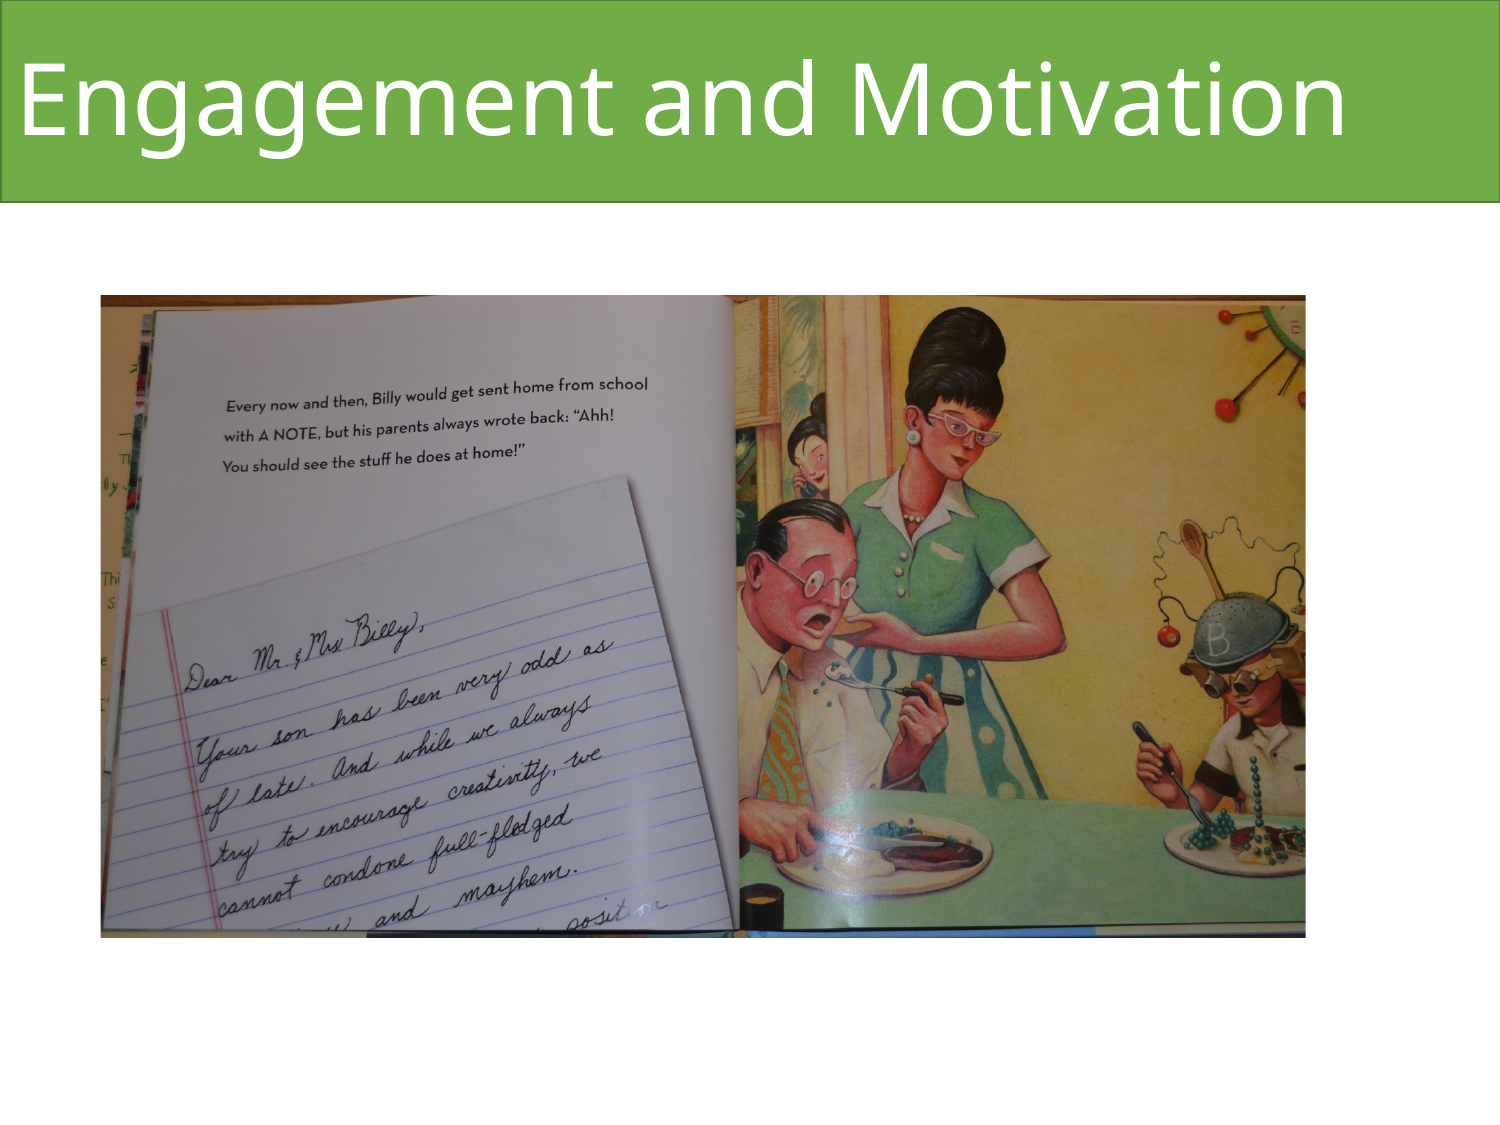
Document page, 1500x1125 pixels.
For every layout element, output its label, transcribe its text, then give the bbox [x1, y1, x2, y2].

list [100, 295, 1306, 938]
title Engagement and Motivation [0, 0, 1500, 203]
